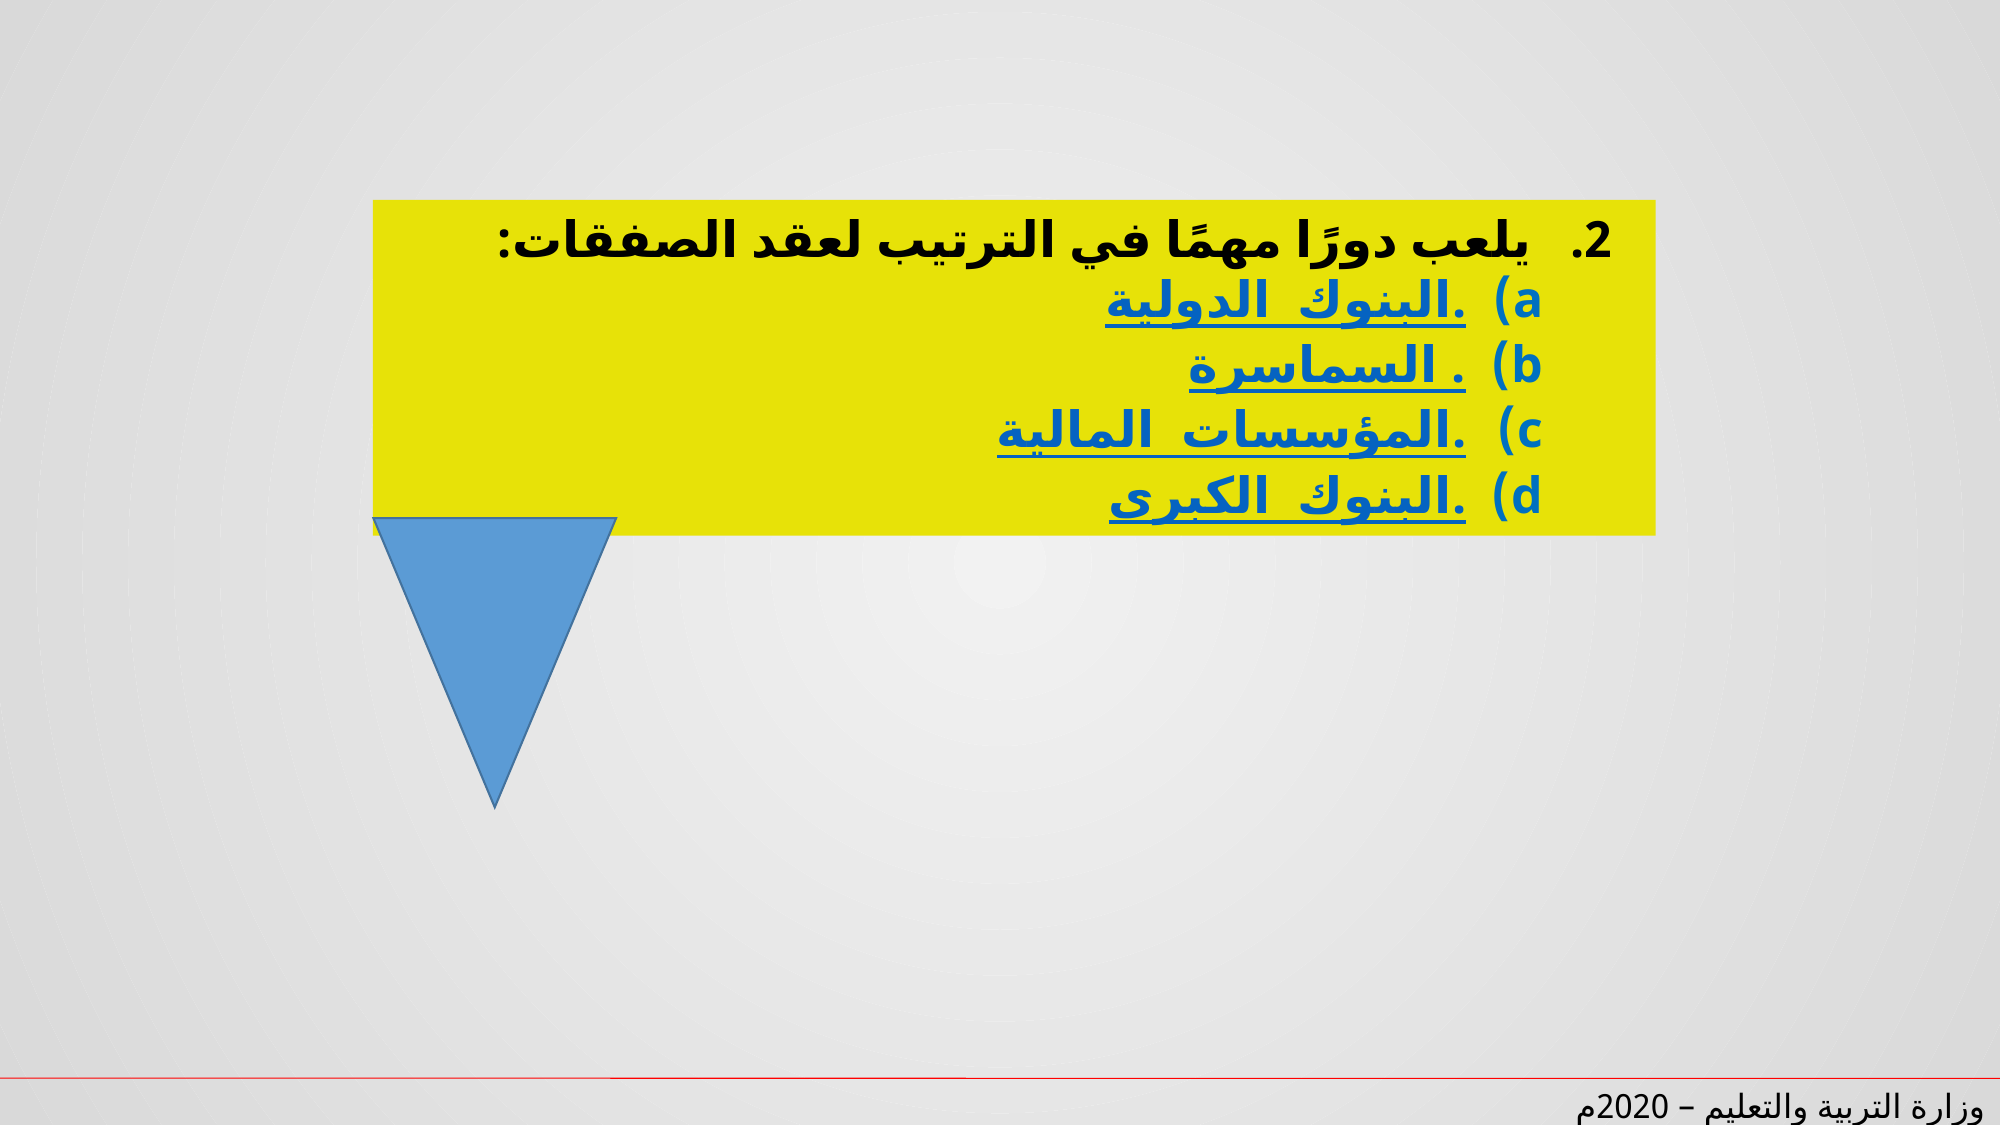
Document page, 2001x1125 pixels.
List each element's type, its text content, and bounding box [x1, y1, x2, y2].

text_box 2. يلعب دورًا مهمًا في الترتيب لعقد الصفقات: البنوك الدولية. السماسرة. المؤسسات المالية. البنوك الكبرى. [372, 199, 1656, 536]
text_box [371, 517, 618, 810]
text_box وزارة التربية والتعليم – 2020م [0, 1079, 2000, 1125]
